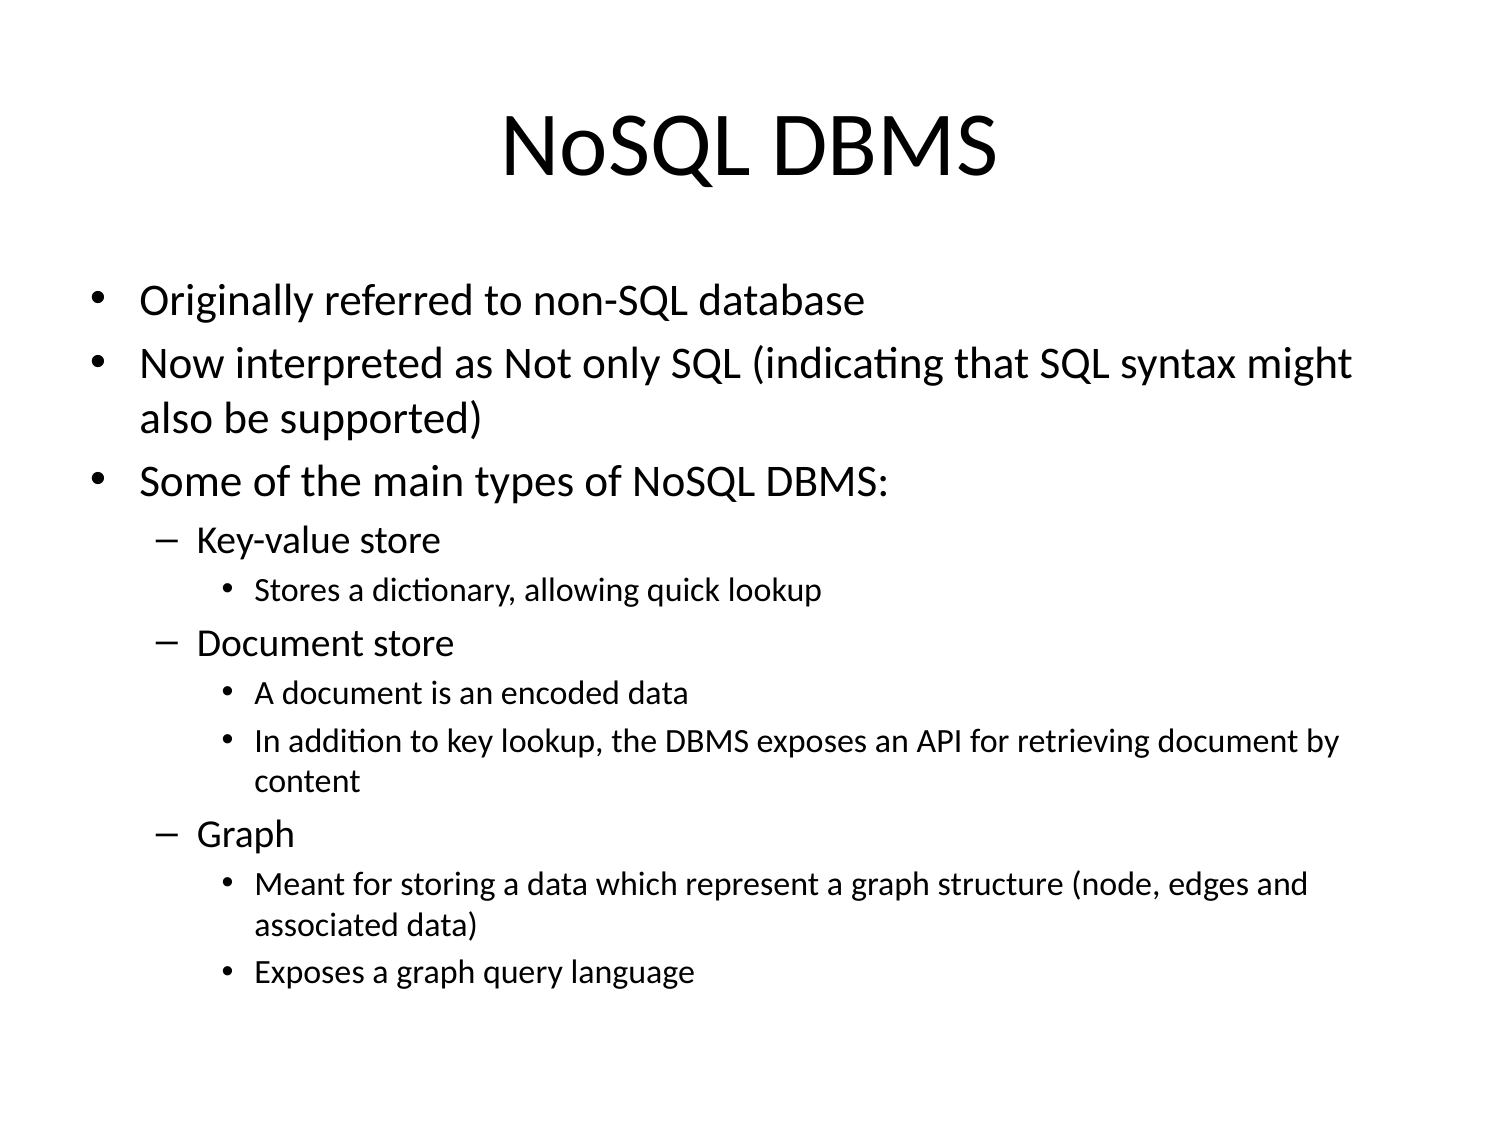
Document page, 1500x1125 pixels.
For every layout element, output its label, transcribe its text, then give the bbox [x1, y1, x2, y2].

title NoSQL DBMS [75, 45, 1425, 233]
list Originally referred to non-SQL database Now interpreted as Not only SQL (indicating that SQL syntax might also be supported) Some of the main types of NoSQL DBMS: Key-value store Stores a dictionary, allowing quick lookup Document store A document is an encoded data In addition to key lookup, the DBMS exposes an API for retrieving document by content Graph Meant for storing a data which represent a graph structure (node, edges and associated data) Exposes a graph query language [75, 262, 1425, 1005]
